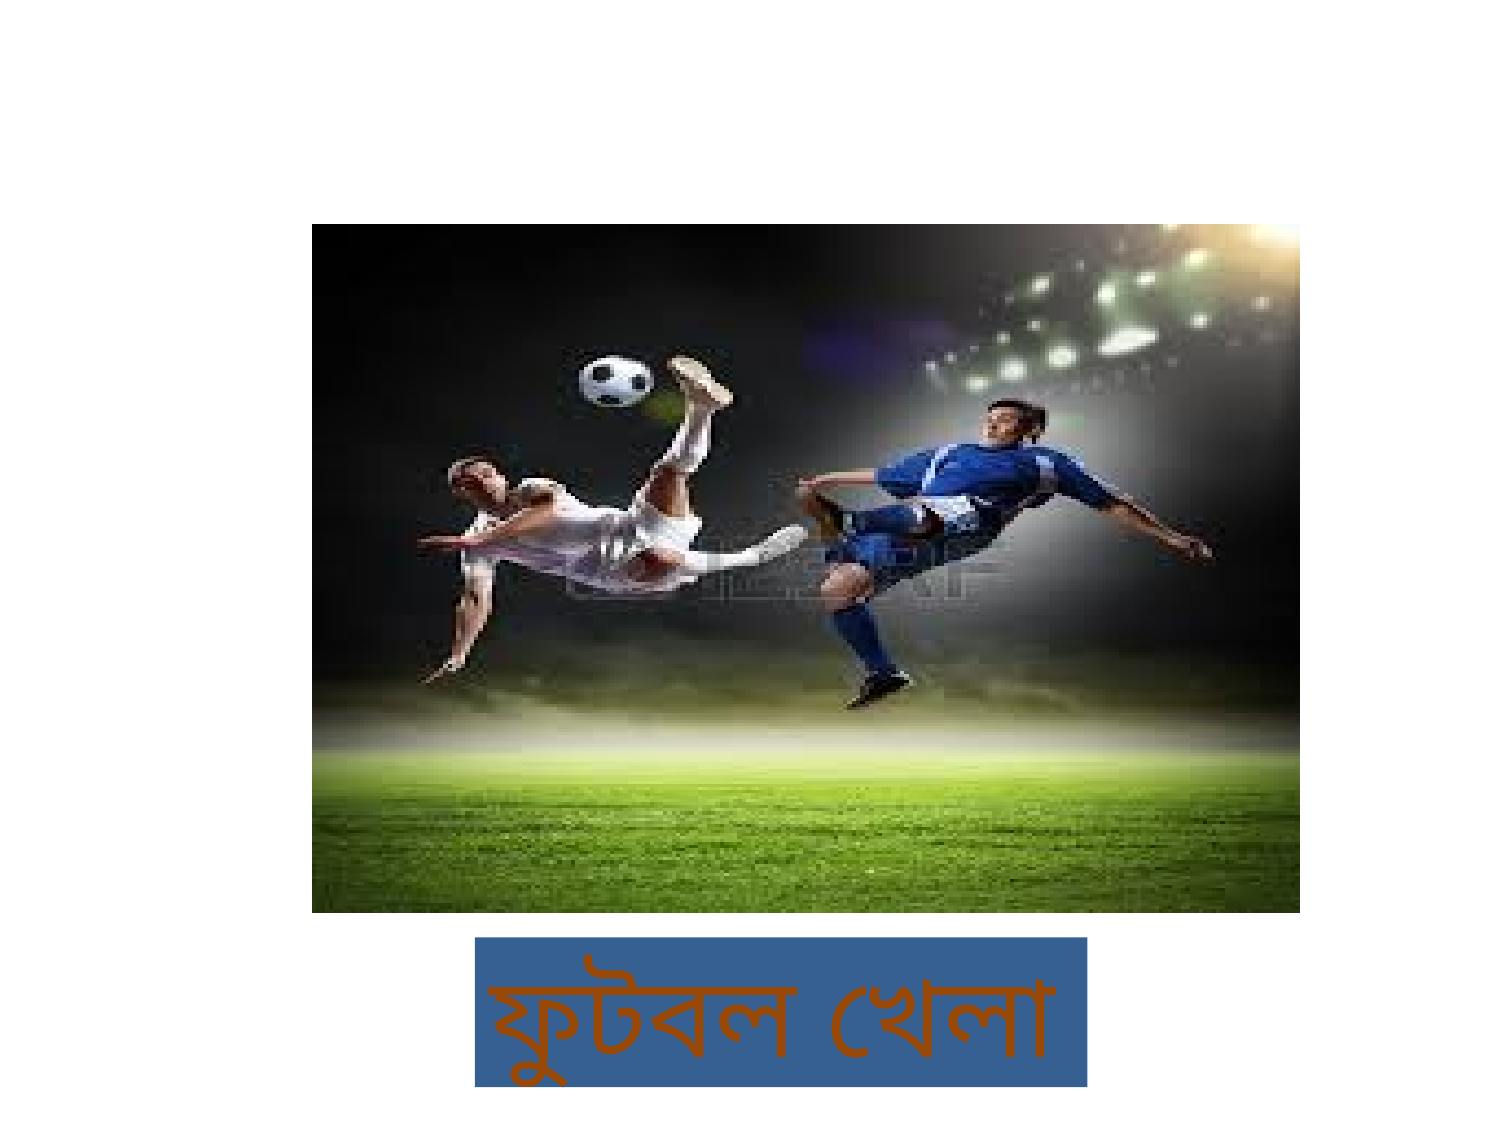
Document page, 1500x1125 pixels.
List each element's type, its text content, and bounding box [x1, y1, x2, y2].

picture [312, 224, 1301, 913]
text_box ফুটবল খেলা [474, 937, 1088, 1088]
